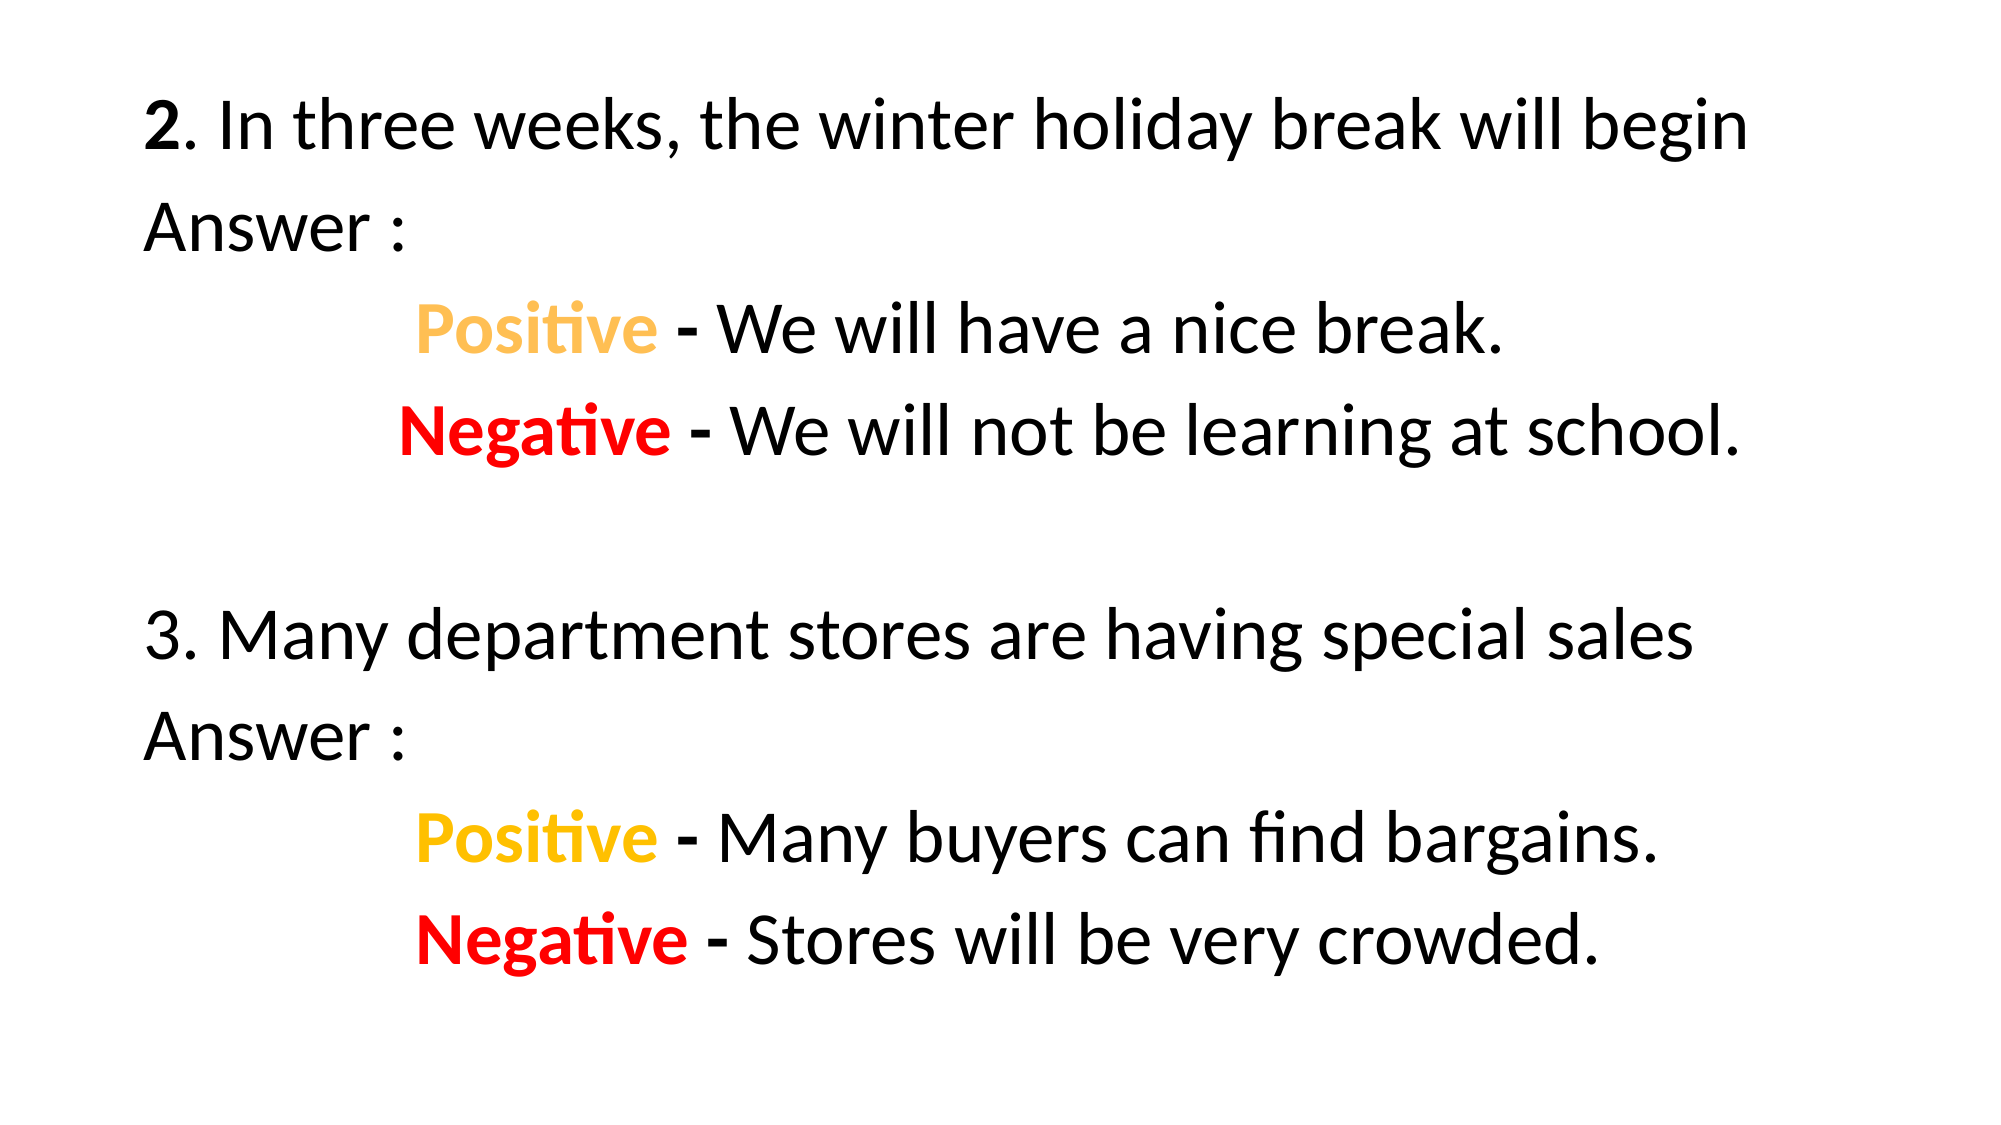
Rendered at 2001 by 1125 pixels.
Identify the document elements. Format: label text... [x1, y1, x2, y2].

list 2. In three weeks, the winter holiday break will begin Answer : Positive - We will have a nice break. Negative - We will not be learning at school. 3. Many department stores are having special sales Answer : Positive - Many buyers can find bargains. Negative - Stores will be very crowded. [128, 77, 1854, 1095]
